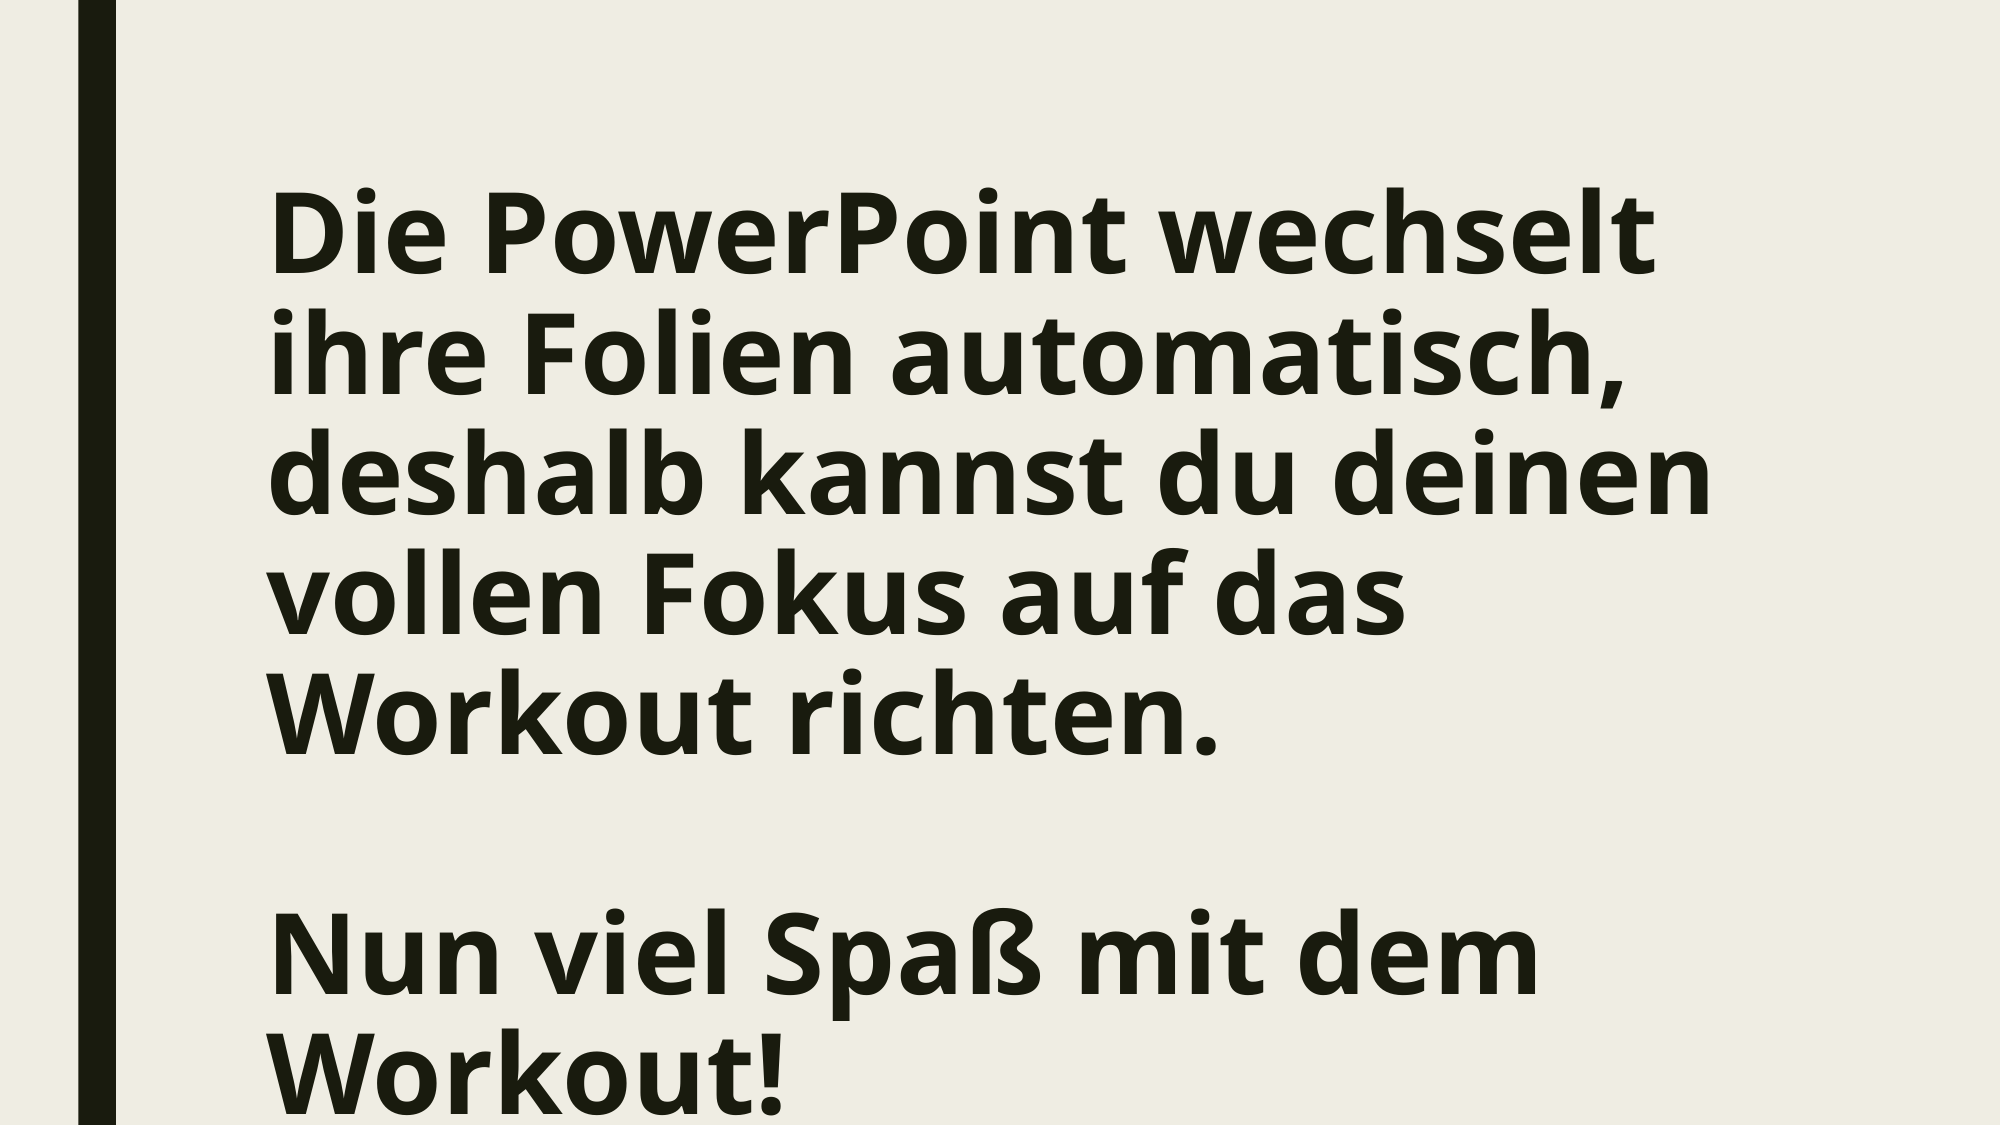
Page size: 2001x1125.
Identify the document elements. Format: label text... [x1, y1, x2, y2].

title Die PowerPoint wechselt ihre Folien automatisch, deshalb kannst du deinen vollen Fokus auf das Workout richten. Nun viel Spaß mit dem Workout! [251, 170, 1827, 415]
